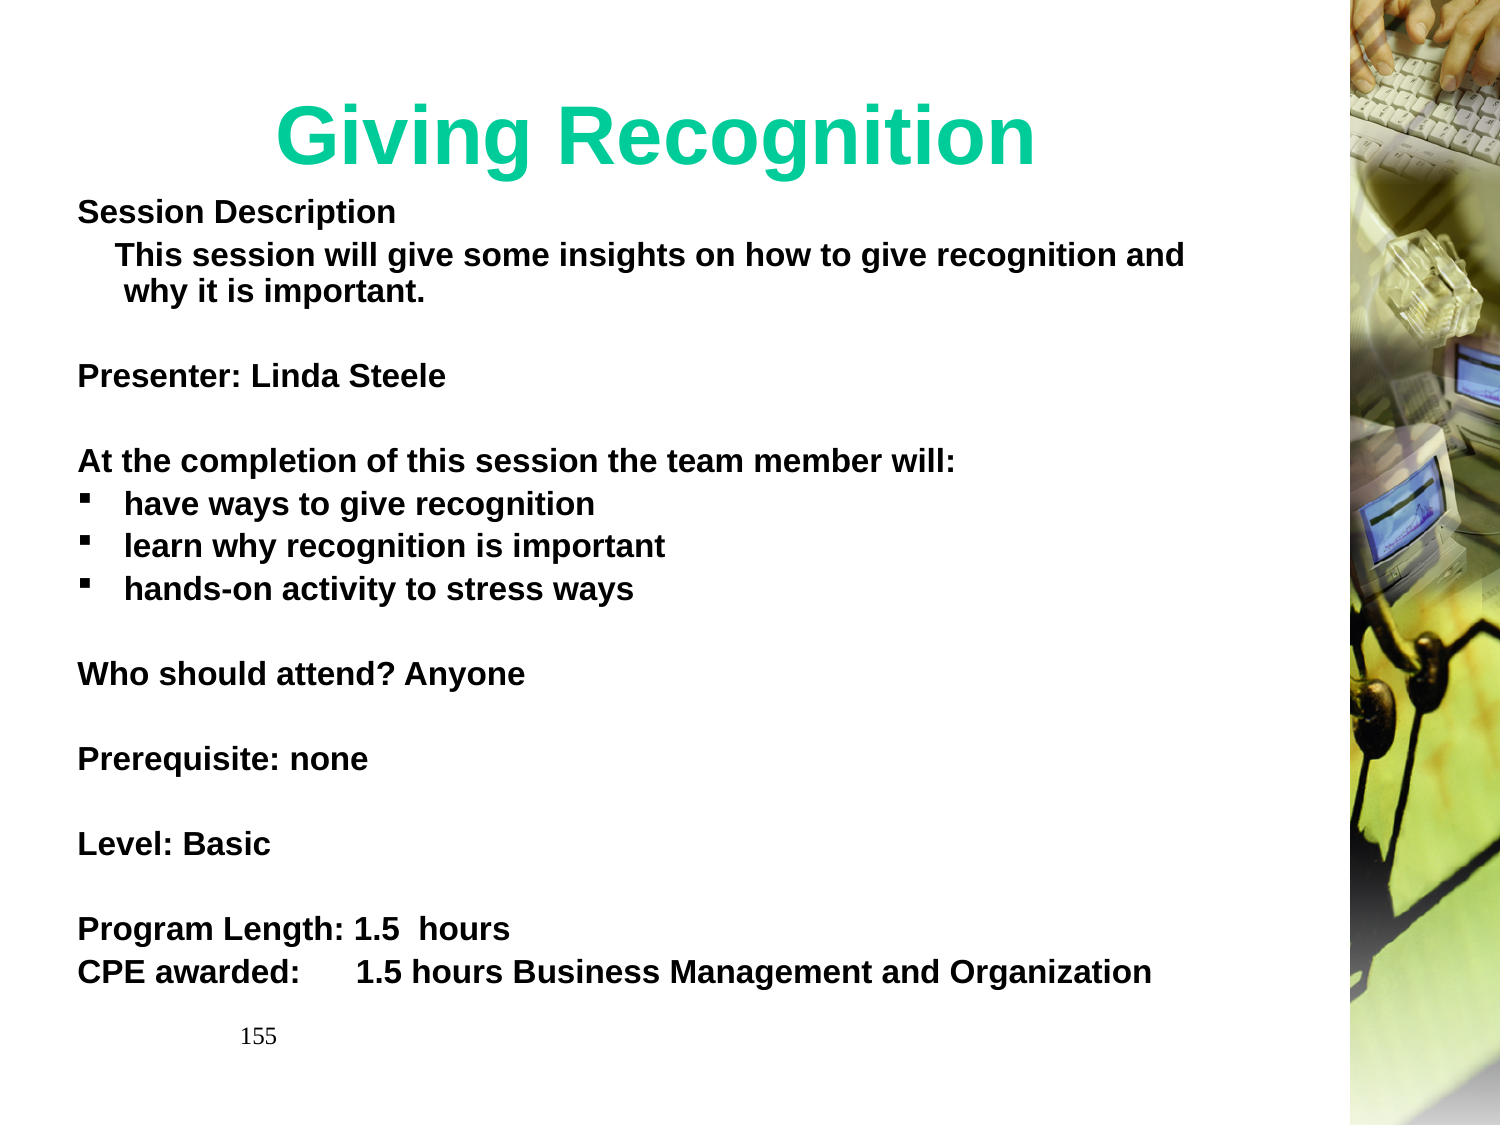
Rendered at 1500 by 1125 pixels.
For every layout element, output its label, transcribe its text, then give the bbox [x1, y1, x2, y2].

picture [1350, 0, 1500, 1125]
title Giving Recognition [49, 37, 1263, 226]
list Session Description This session will give some insights on how to give recognition and why it is important. Presenter: Linda Steele At the completion of this session the team member will: have ways to give recognition learn why recognition is important hands-on activity to stress ways Who should attend? Anyone Prerequisite: none Level: Basic Program Length: 1.5 hours CPE awarded: 1.5 hours Business Management and Organization [62, 187, 1276, 1038]
slide_number 155 [225, 1038, 538, 1088]
